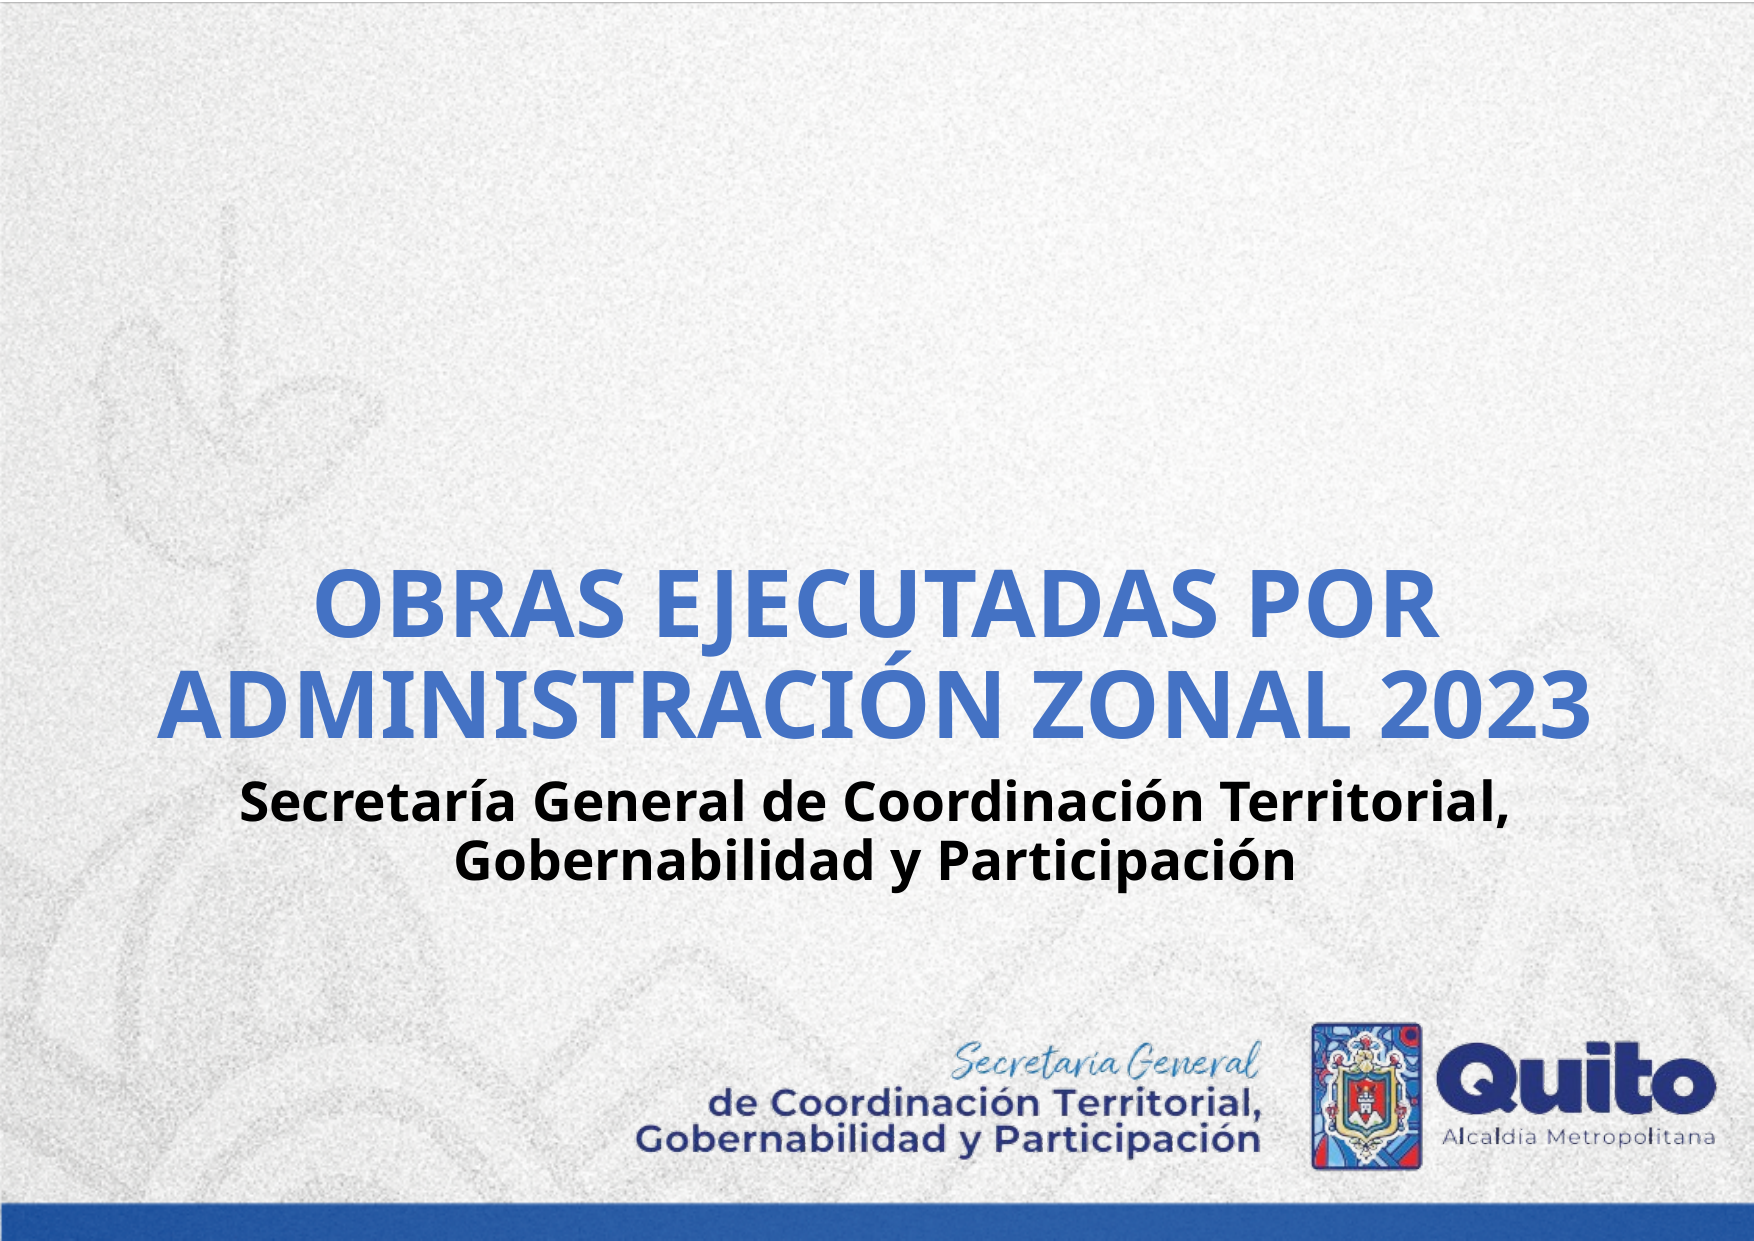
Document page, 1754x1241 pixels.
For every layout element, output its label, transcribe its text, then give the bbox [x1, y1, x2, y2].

text_box Secretaría General de Coordinación Territorial, Gobernabilidad y Participación [119, 766, 1633, 904]
text_box OBRAS EJECUTADAS POR ADMINISTRACIÓN ZONAL 2023 [119, 541, 1633, 766]
picture [0, 0, 1754, 1241]
